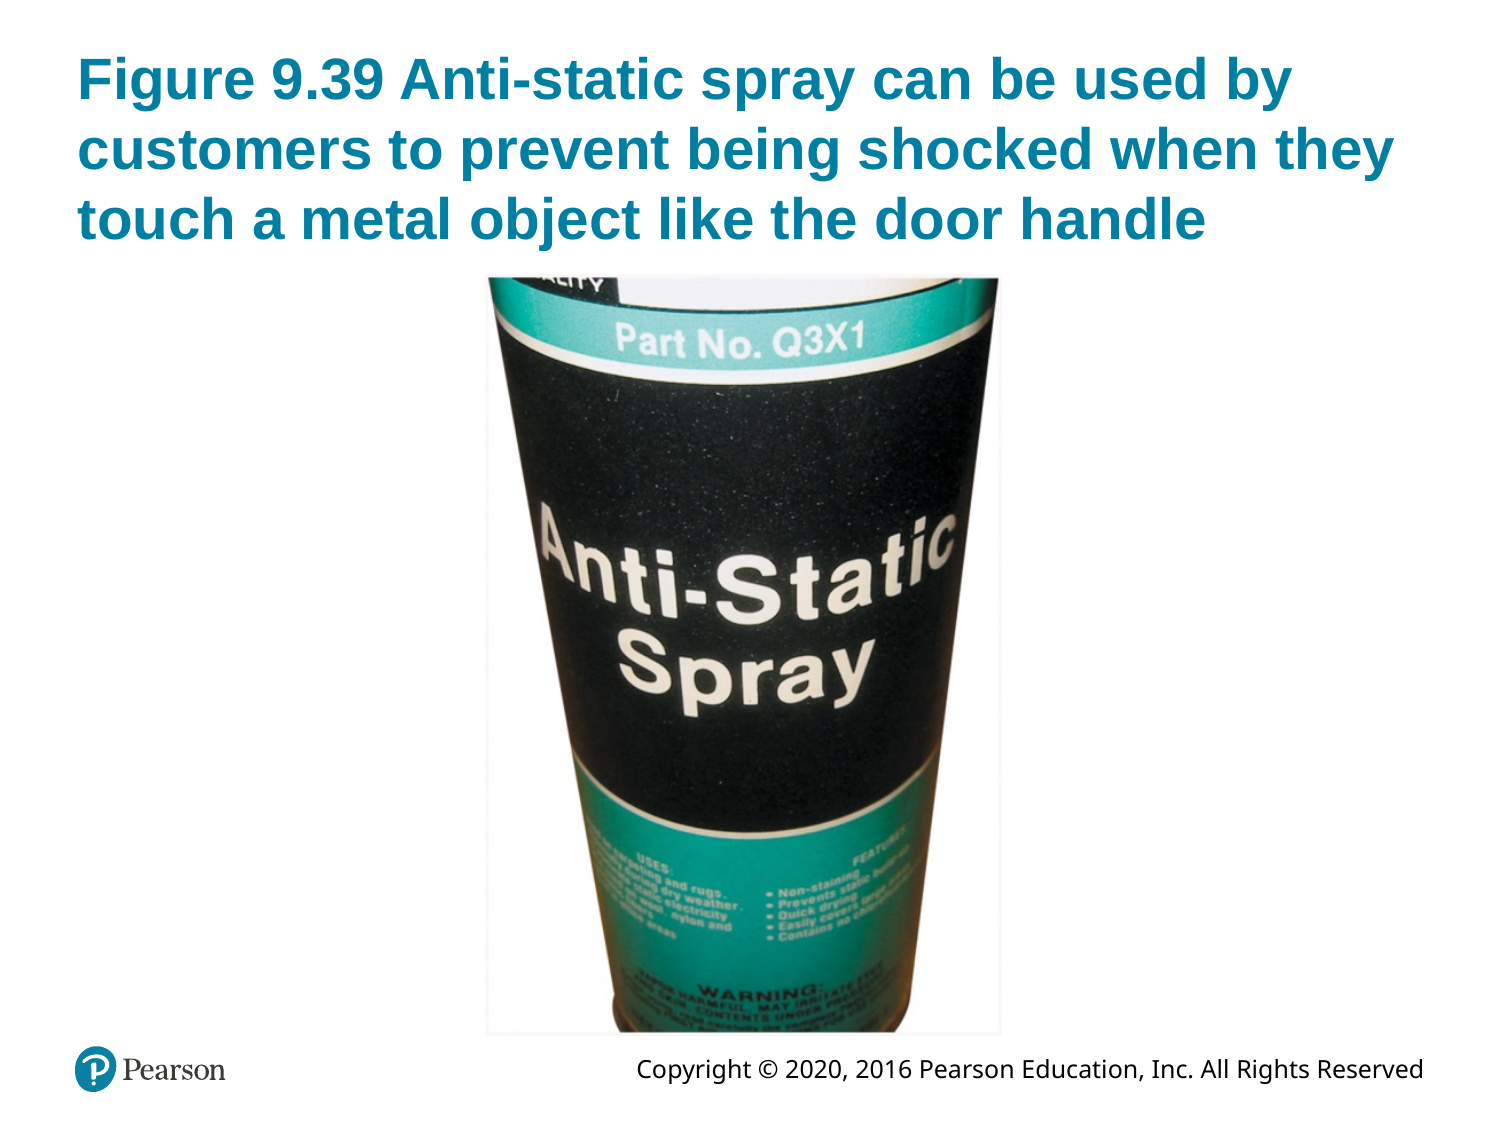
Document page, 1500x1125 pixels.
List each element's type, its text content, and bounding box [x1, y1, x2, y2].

title Figure 9.39 Anti-static spray can be used by customers to prevent being shocked when they touch a metal object like the door handle [77, 41, 1425, 252]
picture [485, 274, 1002, 1037]
